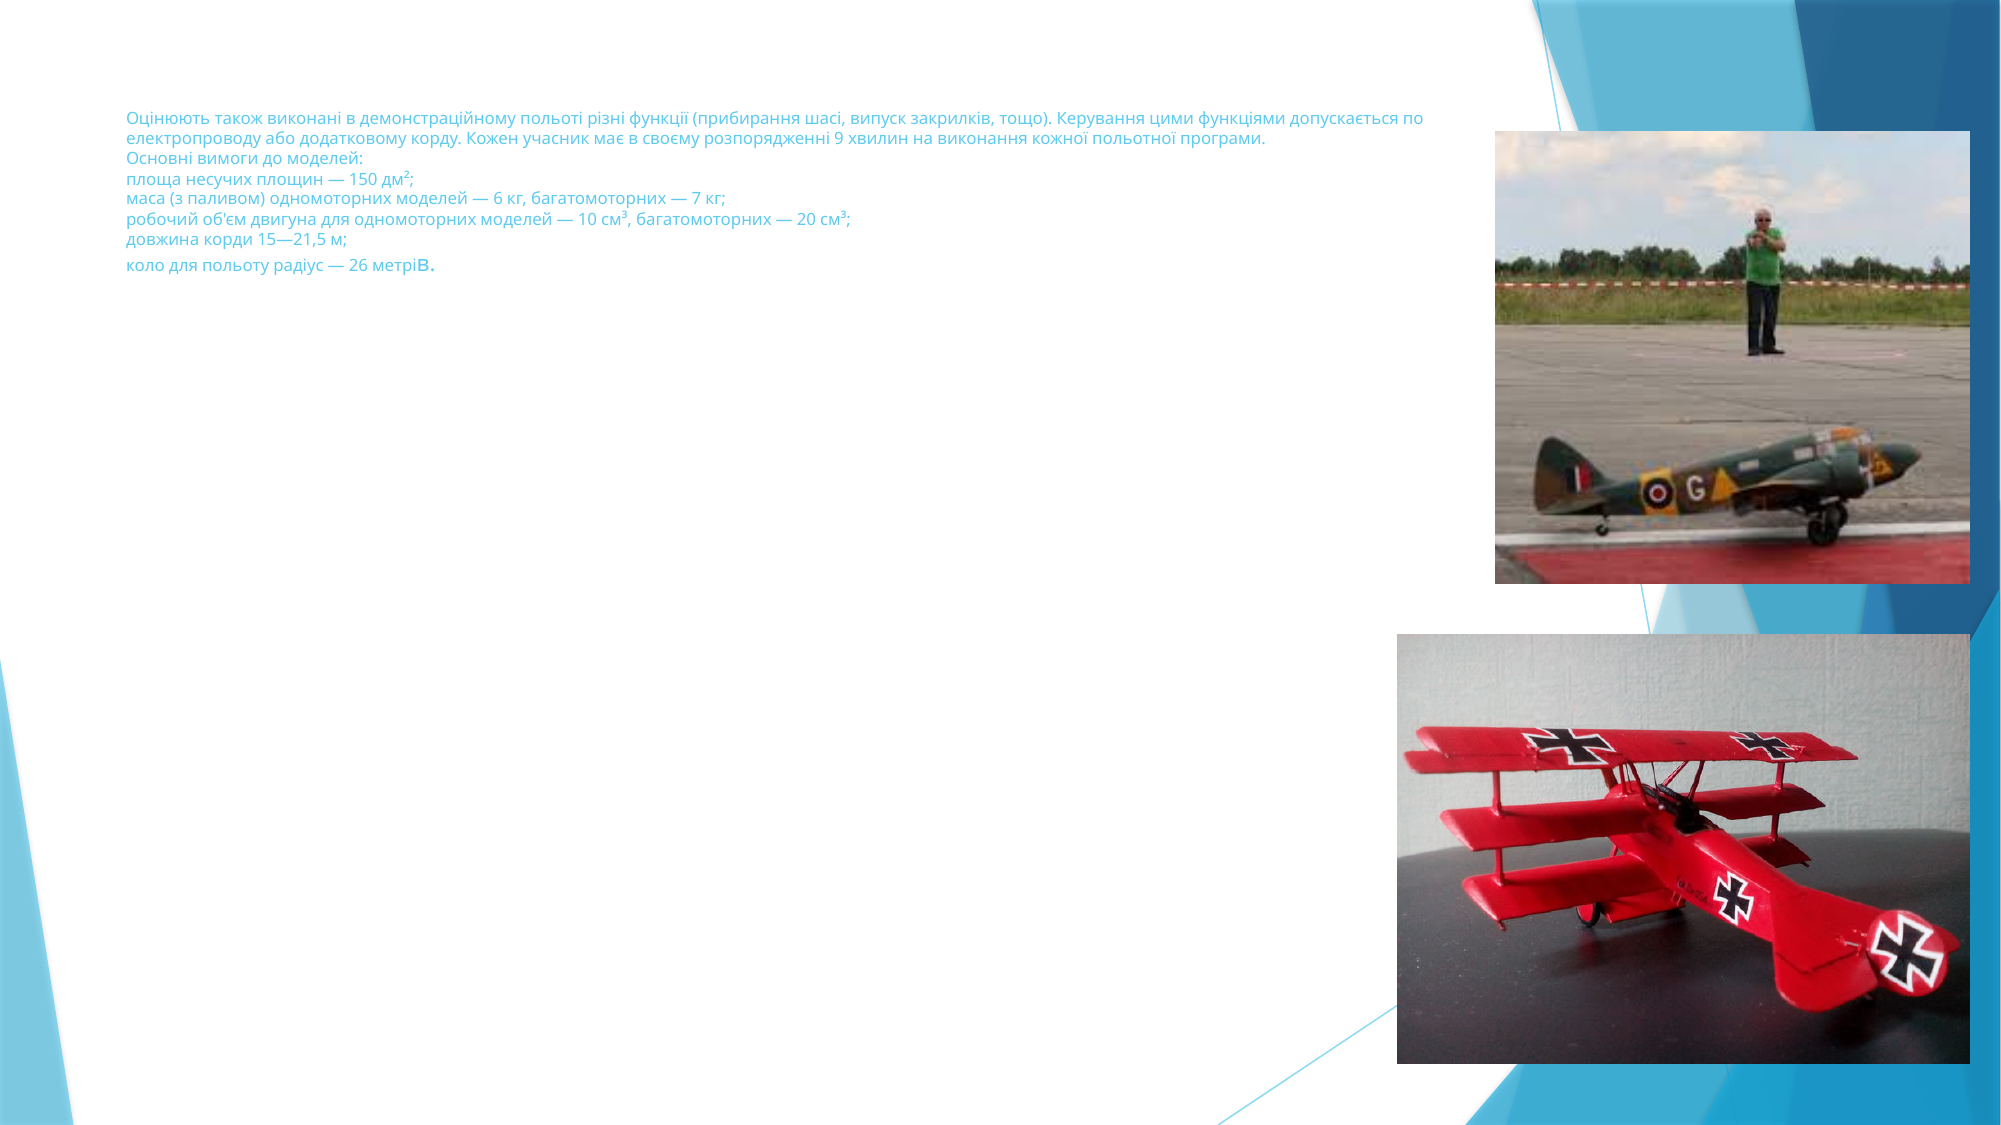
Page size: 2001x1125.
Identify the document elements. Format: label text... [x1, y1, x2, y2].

picture [1396, 634, 1971, 1065]
title Оцінюють також виконані в демонстраційному польоті різні функції (прибирання шасі, випуск закрилків, тощо). Керування цими функціями допускається по електропроводу або додатковому корду. Кожен учасник має в своєму розпорядженні 9 хвилин на виконання кожної польотної програми. Основні вимоги до моделей: площа несучих площин — 150 дм²; маса (з паливом) одномоторних моделей — 6 кг, багатомоторних — 7 кг; робочий об'єм двигуна для одномоторних моделей — 10 см³, багатомоторних — 20 см³; довжина корди 15—21,5 м; коло для польоту радіус — 26 метрів. [111, 99, 1522, 317]
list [1494, 131, 1971, 584]
